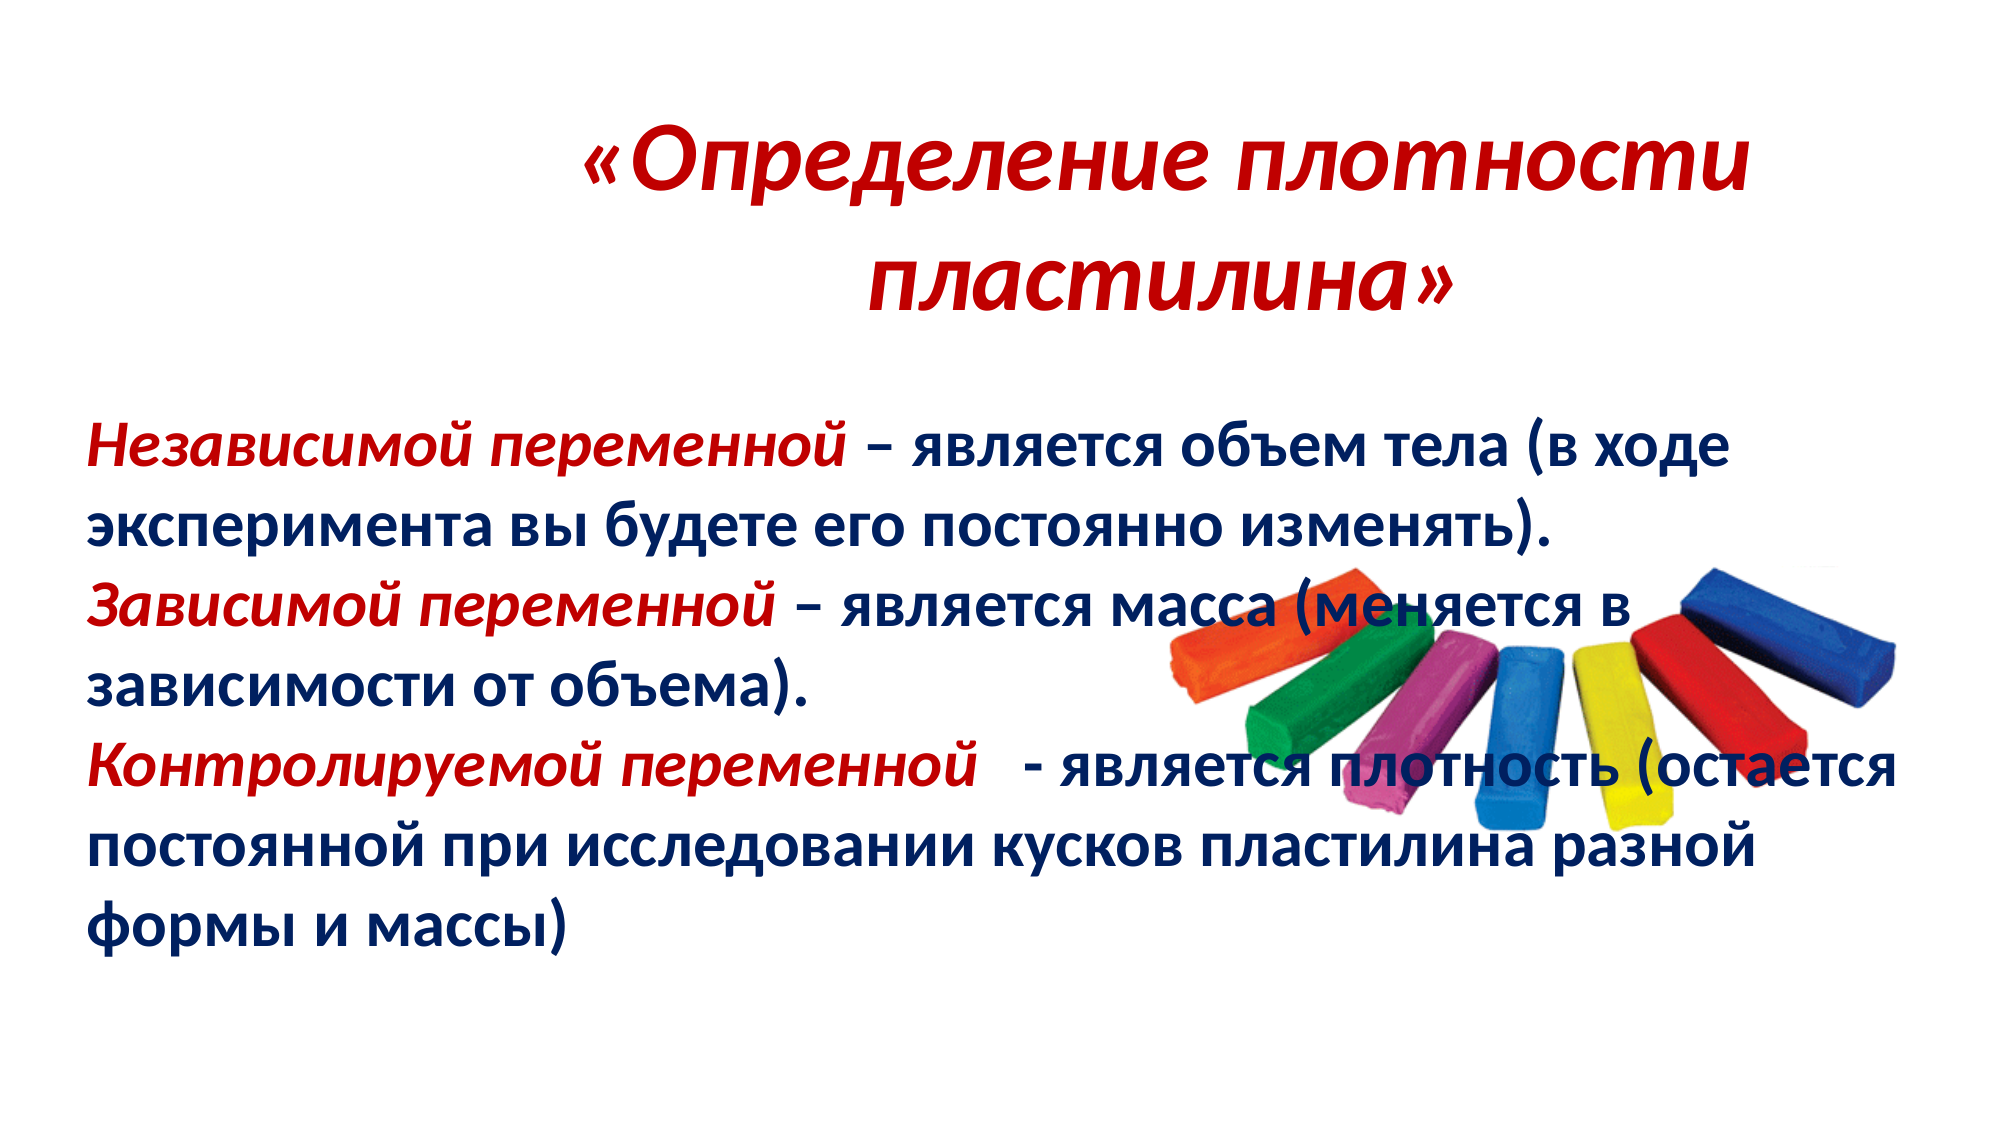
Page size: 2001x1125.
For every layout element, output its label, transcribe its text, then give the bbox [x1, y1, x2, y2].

picture [1164, 566, 1915, 907]
text_box «Определение плотности пластилина» [330, 83, 2000, 338]
text_box Независимой переменной – является объем тела (в ходе эксперимента вы будете его постоянно изменять). Зависимой переменной – является масса (меняется в зависимости от объема). Контролируемой переменной - является плотность (остается постоянной при исследовании кусков пластилина разной формы и массы) [71, 392, 1918, 1013]
